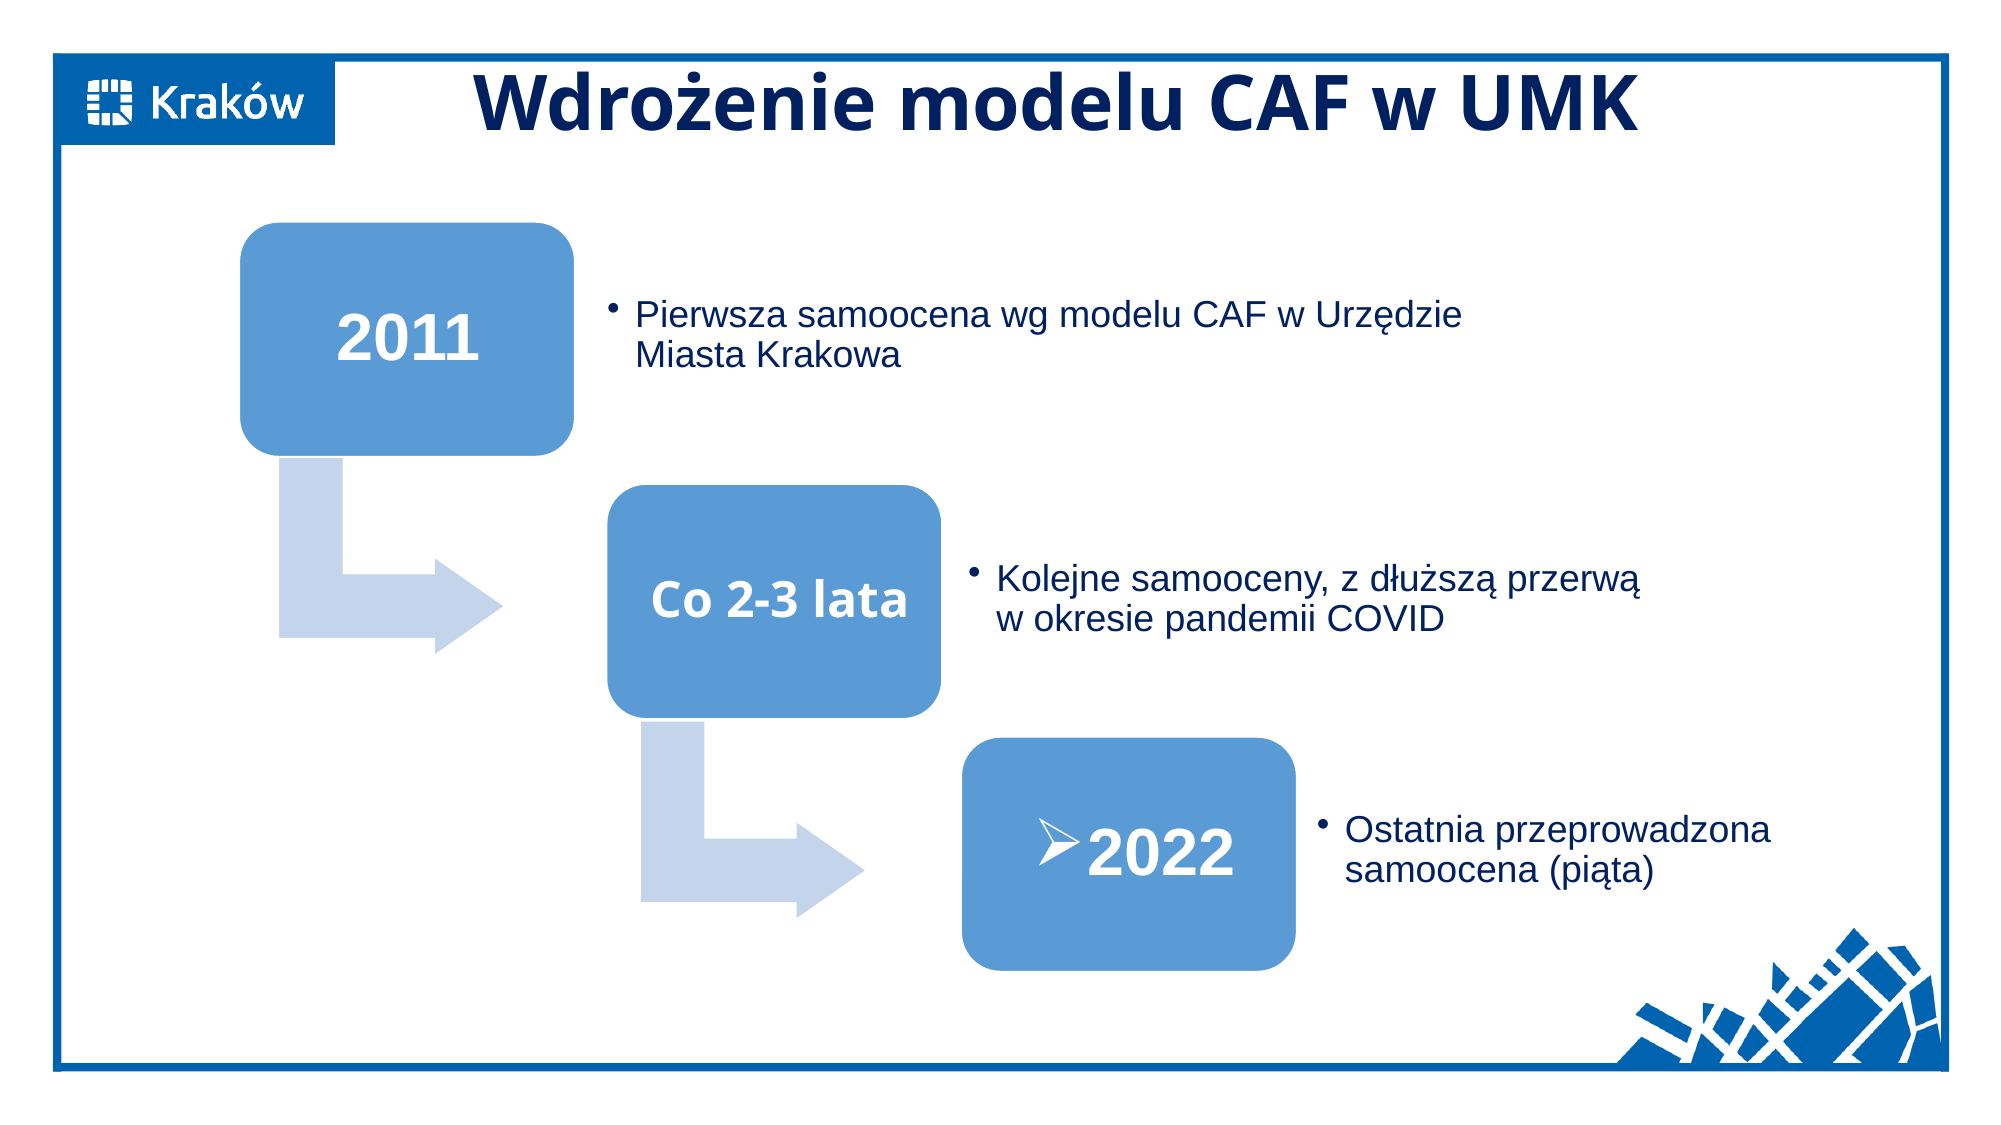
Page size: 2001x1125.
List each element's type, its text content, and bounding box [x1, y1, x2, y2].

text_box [198, 217, 1873, 990]
picture [56, 59, 335, 145]
picture [1610, 925, 1941, 1063]
title Wdrożenie modelu CAF w UMK [442, 56, 1671, 156]
